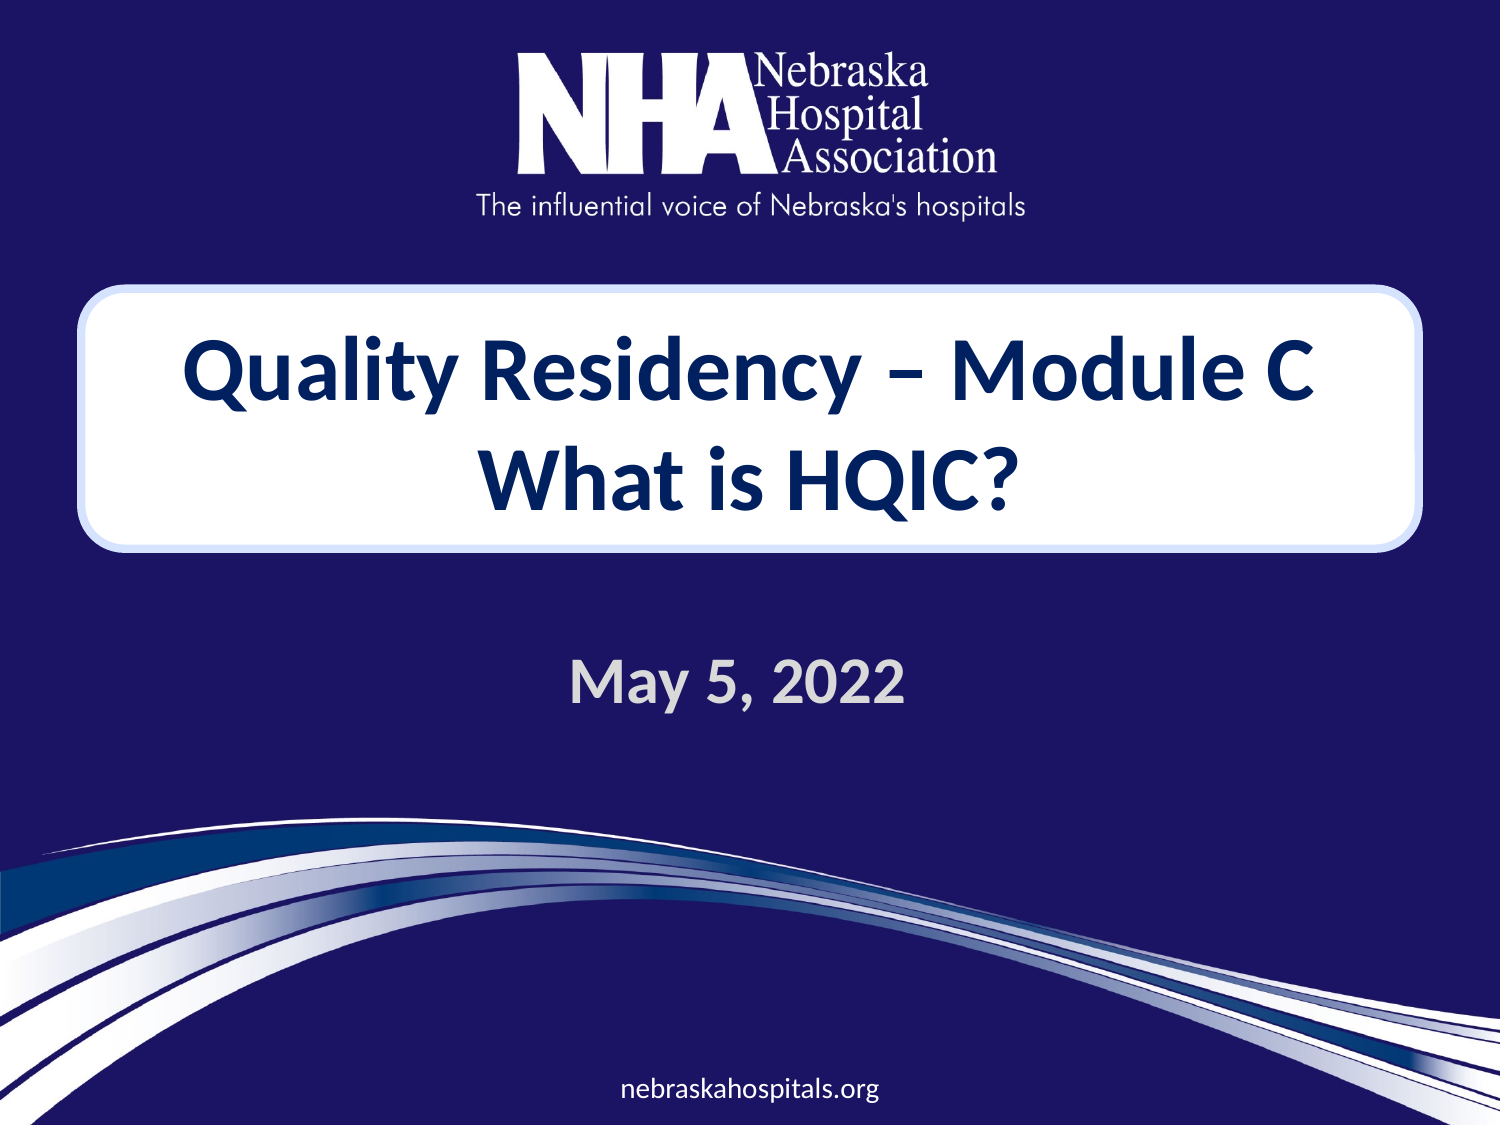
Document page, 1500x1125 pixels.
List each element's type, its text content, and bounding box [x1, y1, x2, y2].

subtitle May 5, 2022 [99, 629, 1375, 1125]
text_box Quality Residency – Module C What is HQIC? [79, 286, 1421, 551]
picture [0, 0, 1500, 1125]
